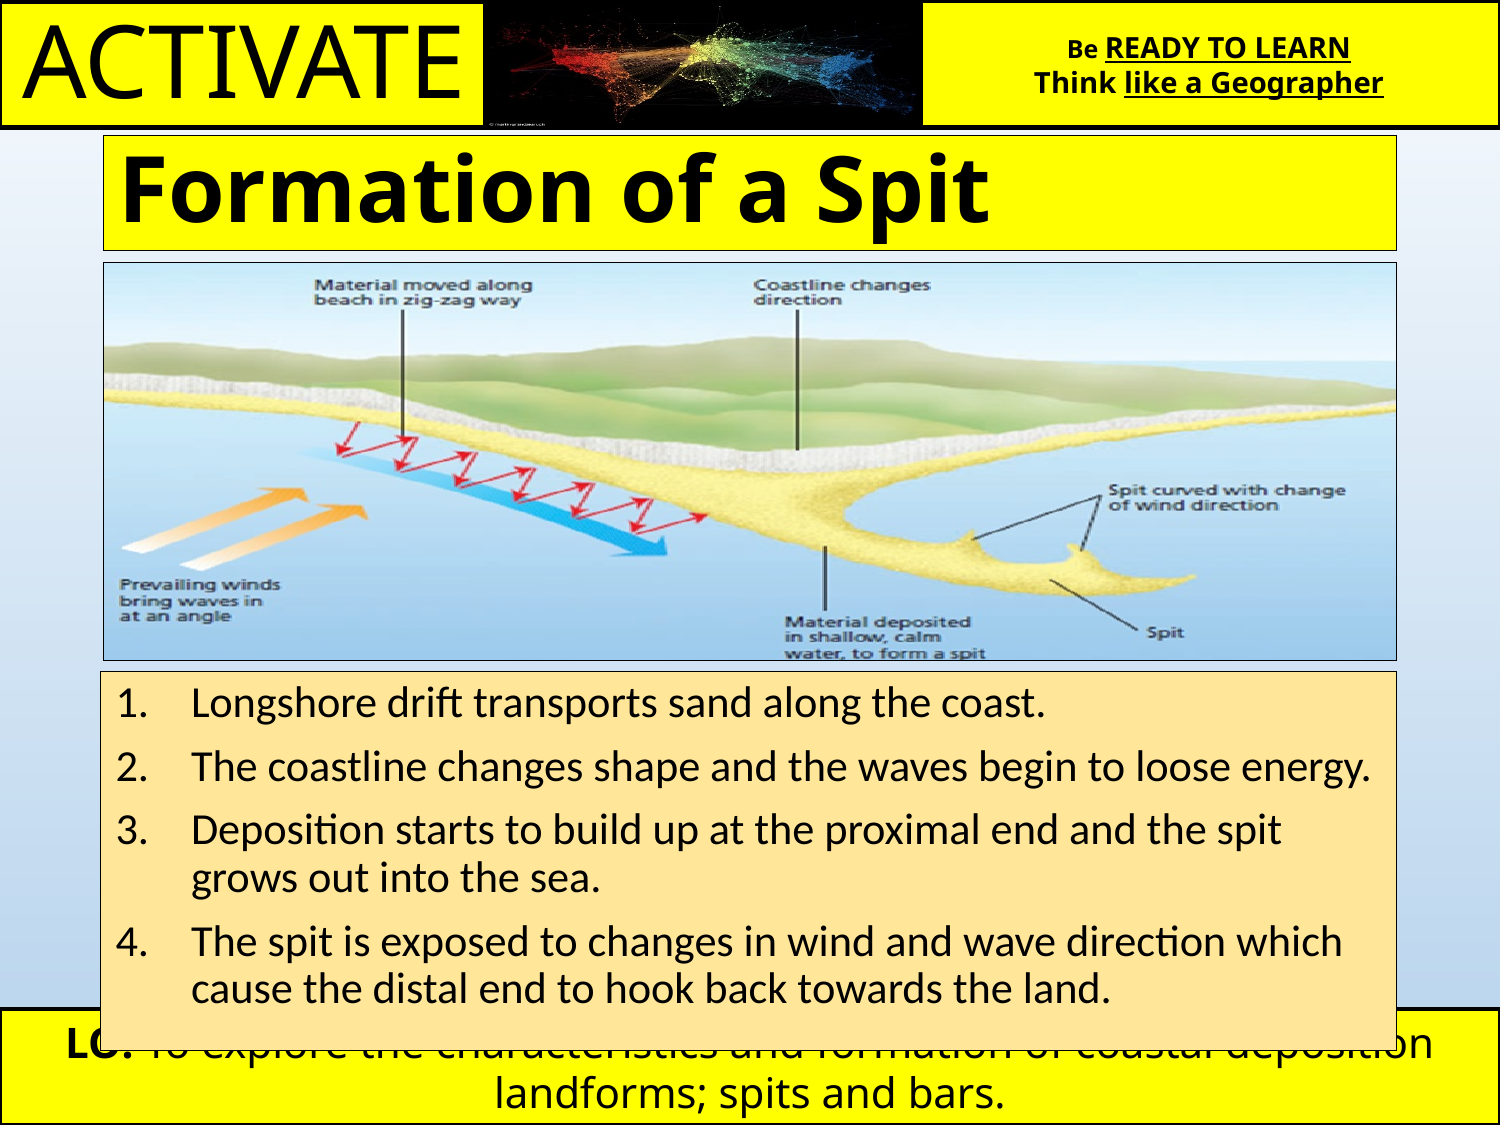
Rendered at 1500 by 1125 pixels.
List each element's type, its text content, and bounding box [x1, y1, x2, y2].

title Formation of a Spit [103, 135, 1397, 251]
picture [487, 3, 918, 126]
list Longshore drift transports sand along the coast. The coastline changes shape and the waves begin to loose energy. Deposition starts to build up at the proximal end and the spit grows out into the sea. The spit is exposed to changes in wind and wave direction which cause the distal end to hook back towards the land. [100, 671, 1397, 1051]
text_box ACTIVATE [0, 1, 483, 128]
picture [103, 262, 1397, 661]
text_box Be READY TO LEARN Think like a Geographer [923, 0, 1500, 128]
text_box LO: To explore the characteristics and formation of coastal deposition landforms; spits and bars. [0, 1009, 1500, 1125]
